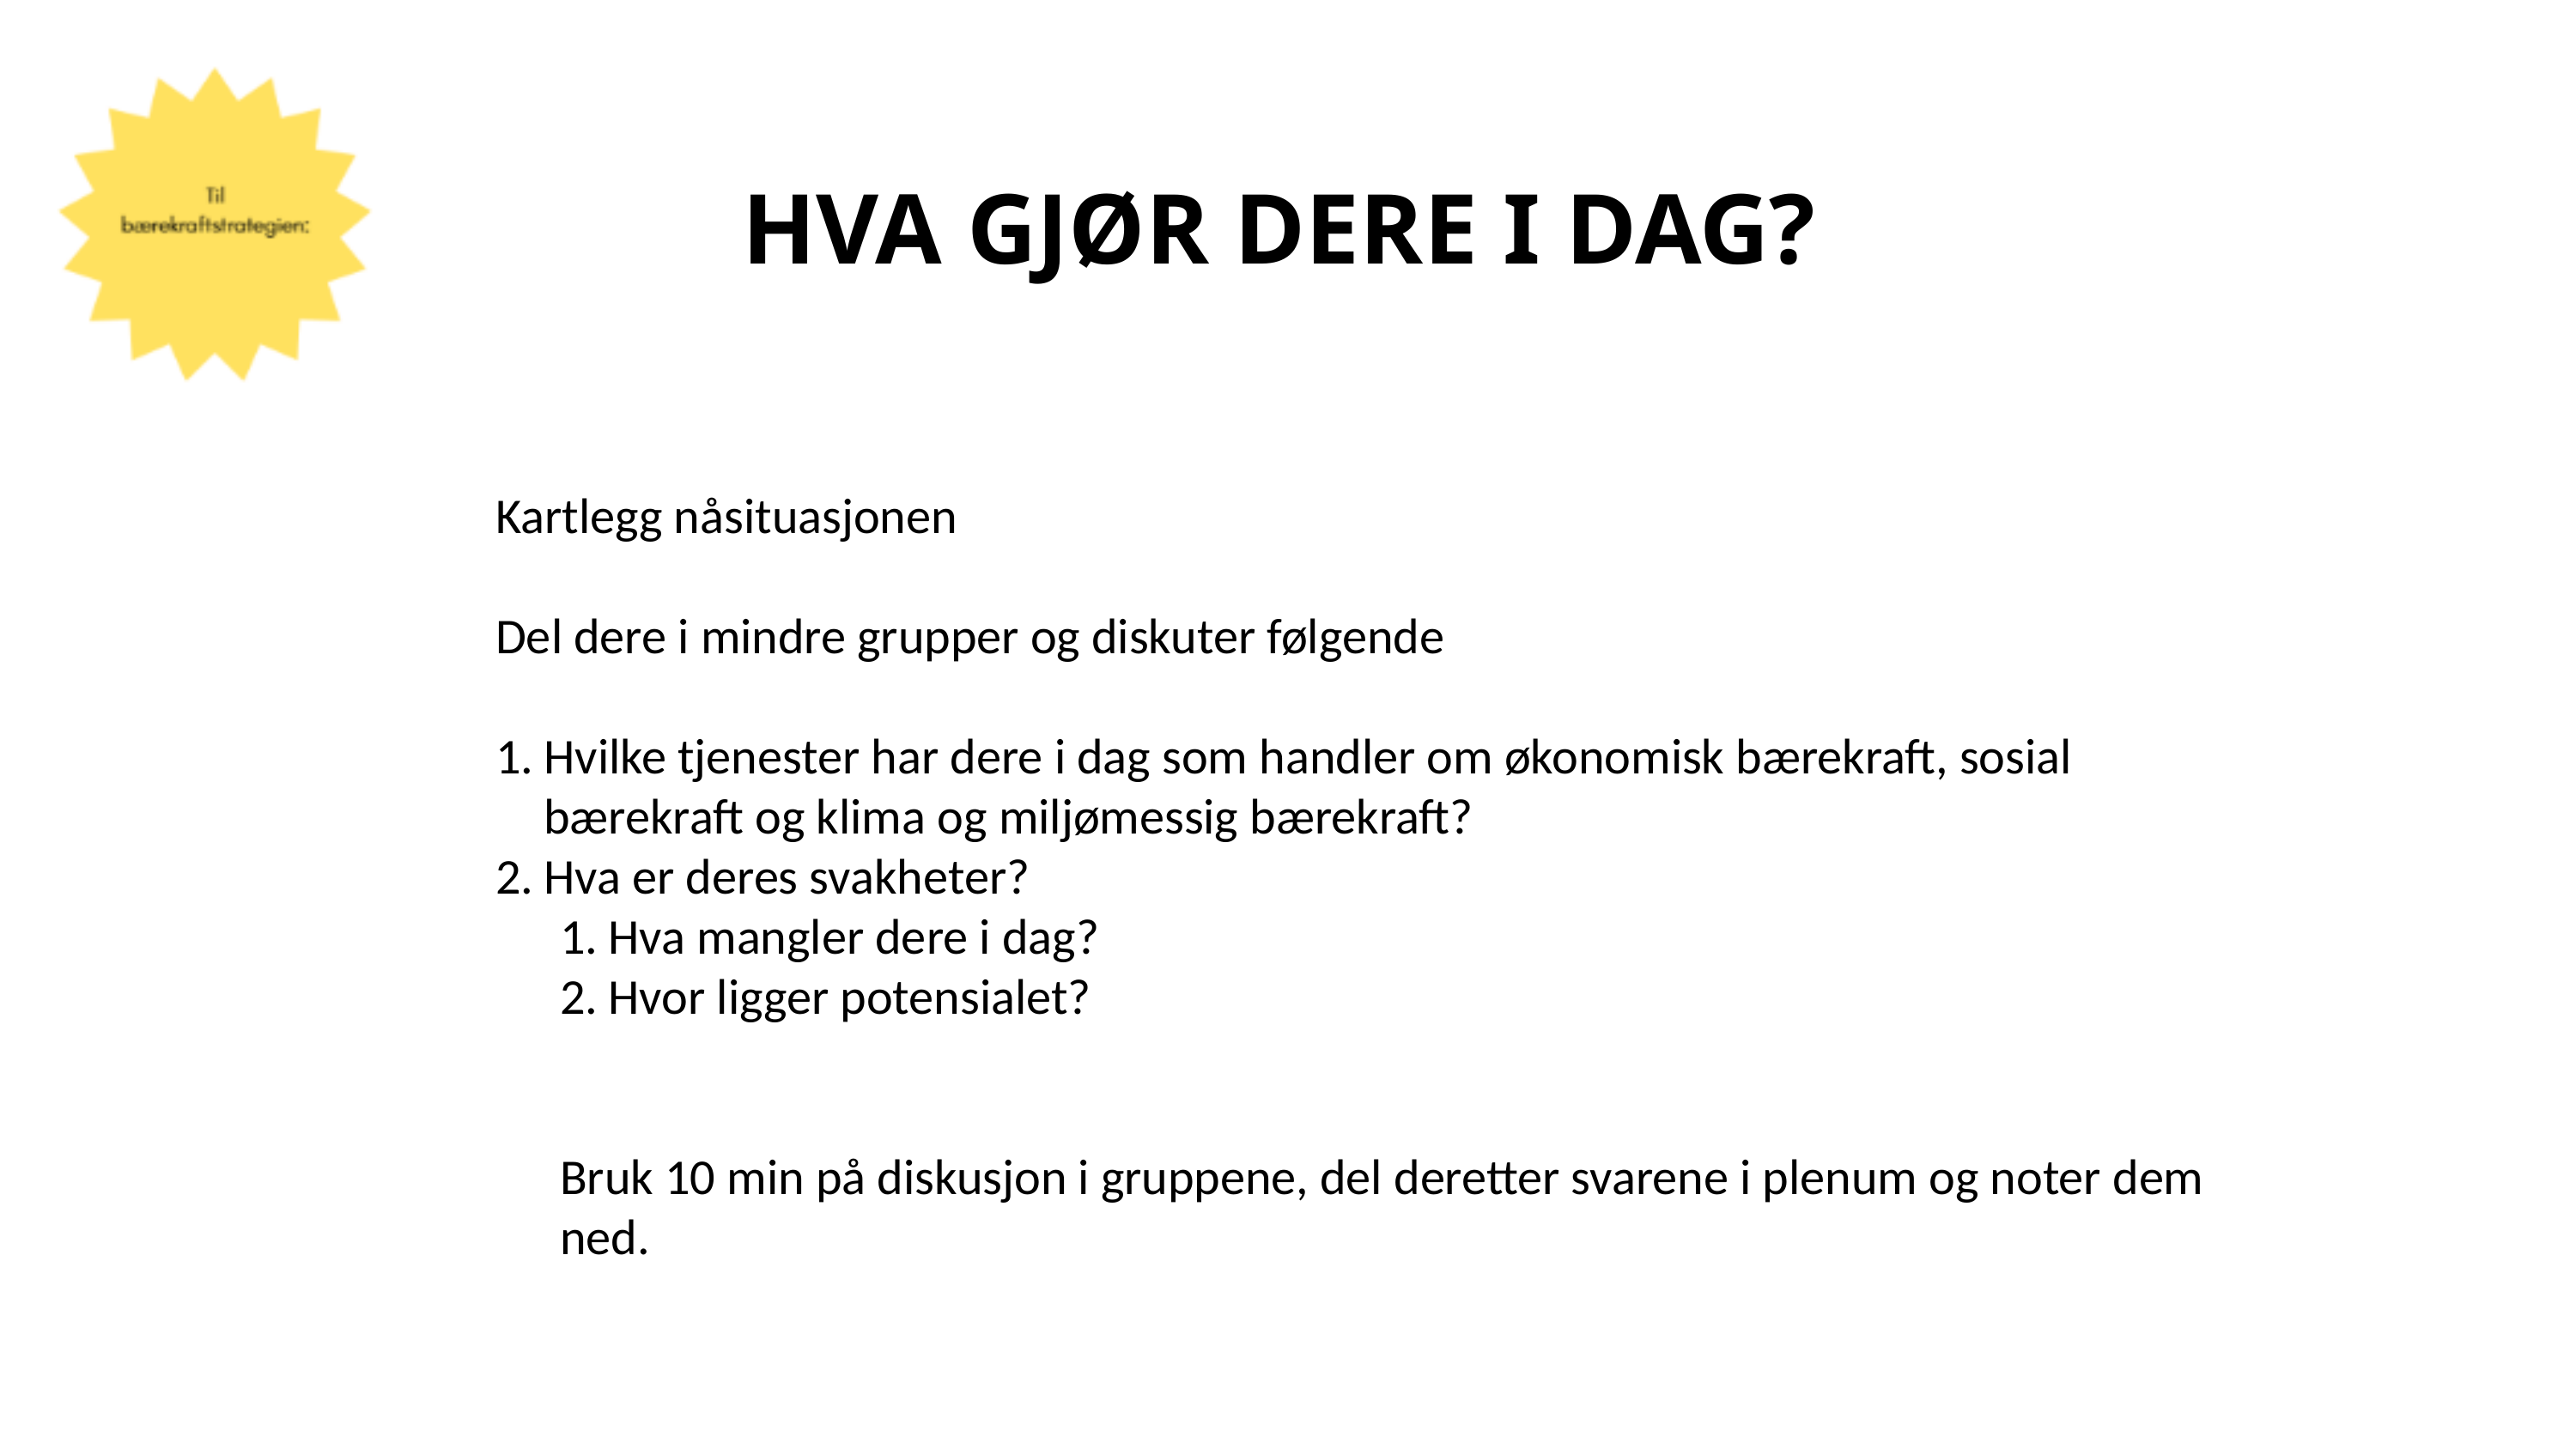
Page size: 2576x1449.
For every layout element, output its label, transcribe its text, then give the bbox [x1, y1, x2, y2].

text_box HVA GJØR DERE I DAG? [729, 101, 1863, 290]
text_box Kartlegg nåsituasjonen Del dere i mindre grupper og diskuter følgende Hvilke tjenester har dere i dag som handler om økonomisk bærekraft, sosial bærekraft og klima og miljømessig bærekraft? Hva er deres svakheter? Hva mangler dere i dag? Hvor ligger potensialet? Bruk 10 min på diskusjon i gruppene, del deretter svarene i plenum og noter dem ned. [483, 477, 2233, 1271]
picture [0, 26, 432, 427]
